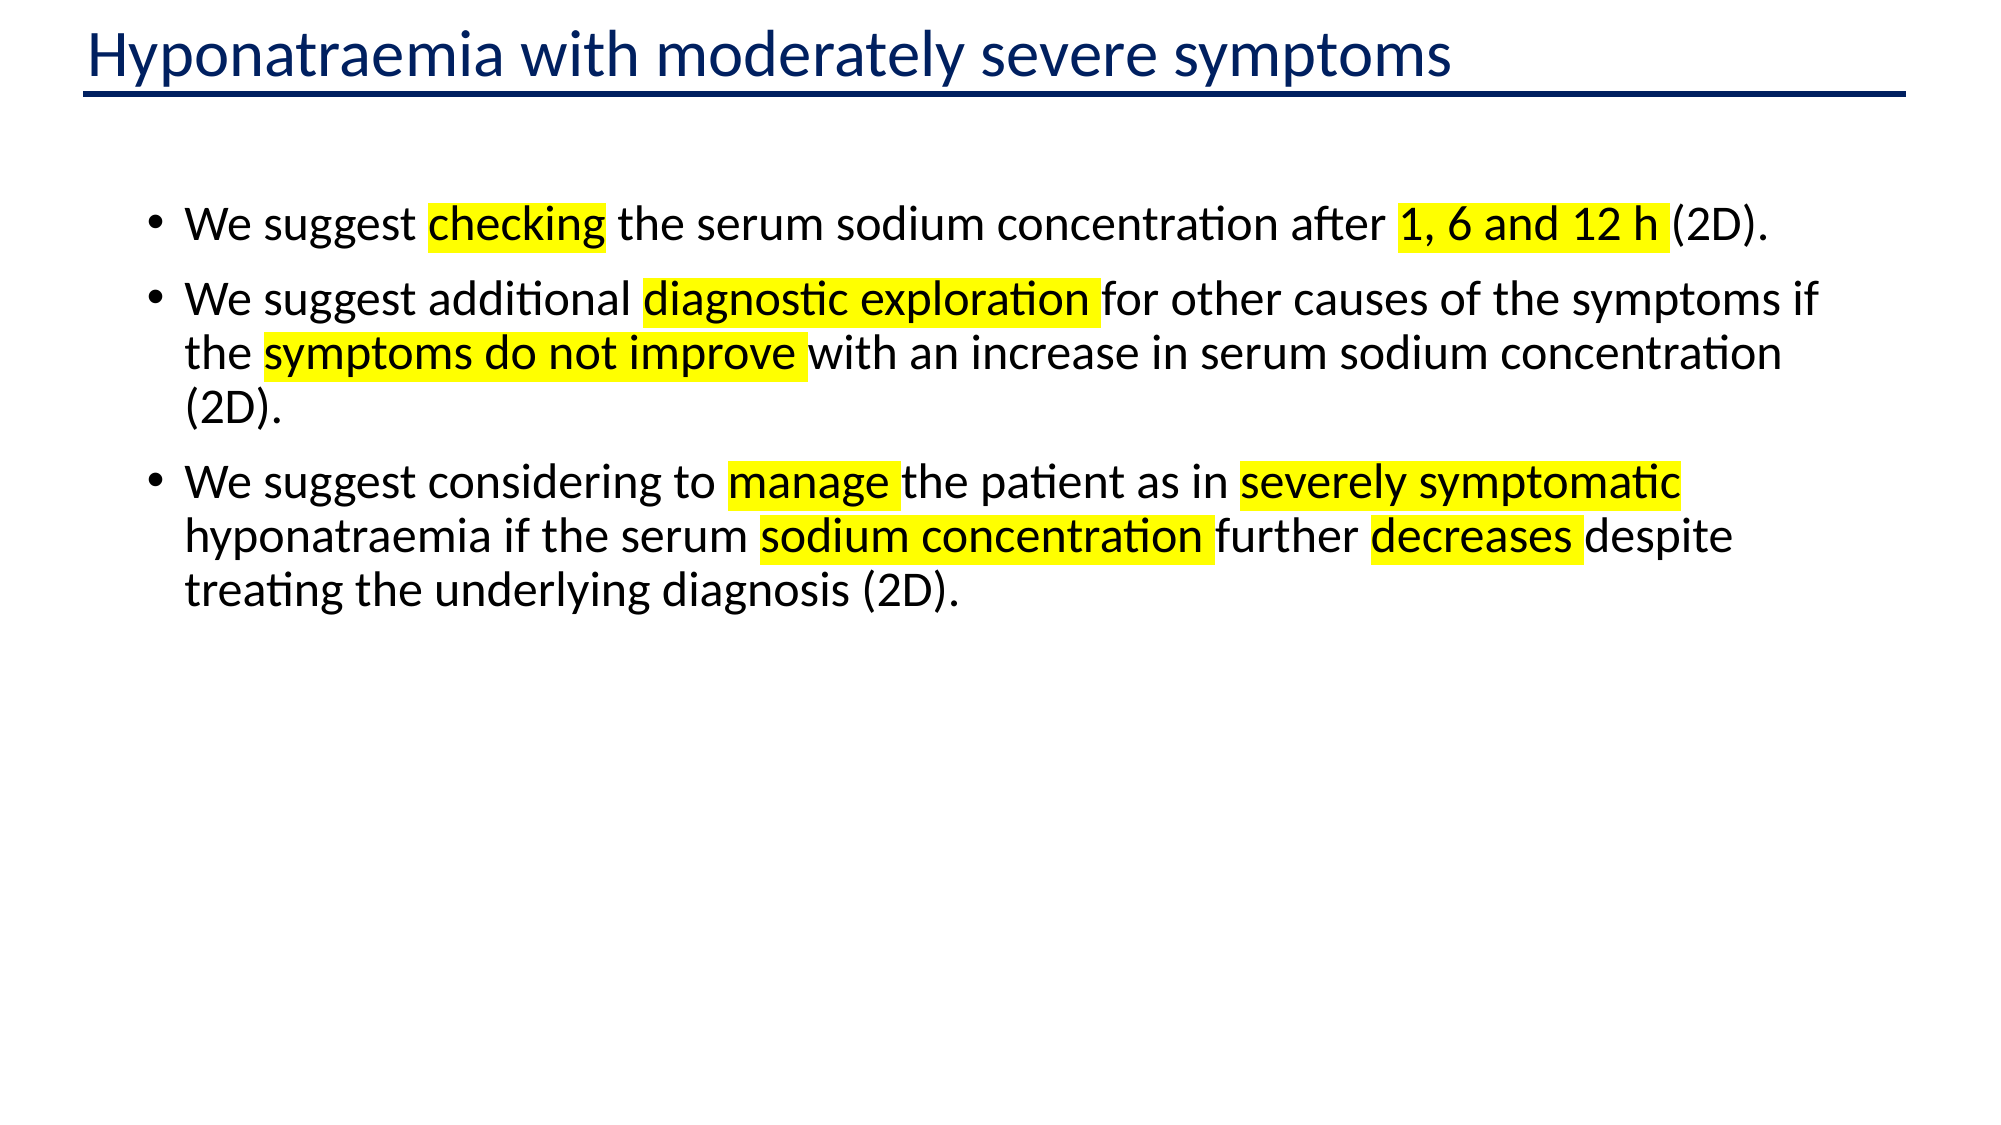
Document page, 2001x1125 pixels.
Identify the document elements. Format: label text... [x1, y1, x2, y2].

text_box Hyponatraemia with moderately severe symptoms [72, 2, 1928, 98]
list We suggest checking the serum sodium concentration after 1, 6 and 12 h (2D). We suggest additional diagnostic exploration for other causes of the symptoms if the symptoms do not improve with an increase in serum sodium concentration (2D). We suggest considering to manage the patient as in severely symptomatic hyponatraemia if the serum sodium concentration further decreases despite treating the underlying diagnosis (2D). [131, 189, 1857, 1051]
